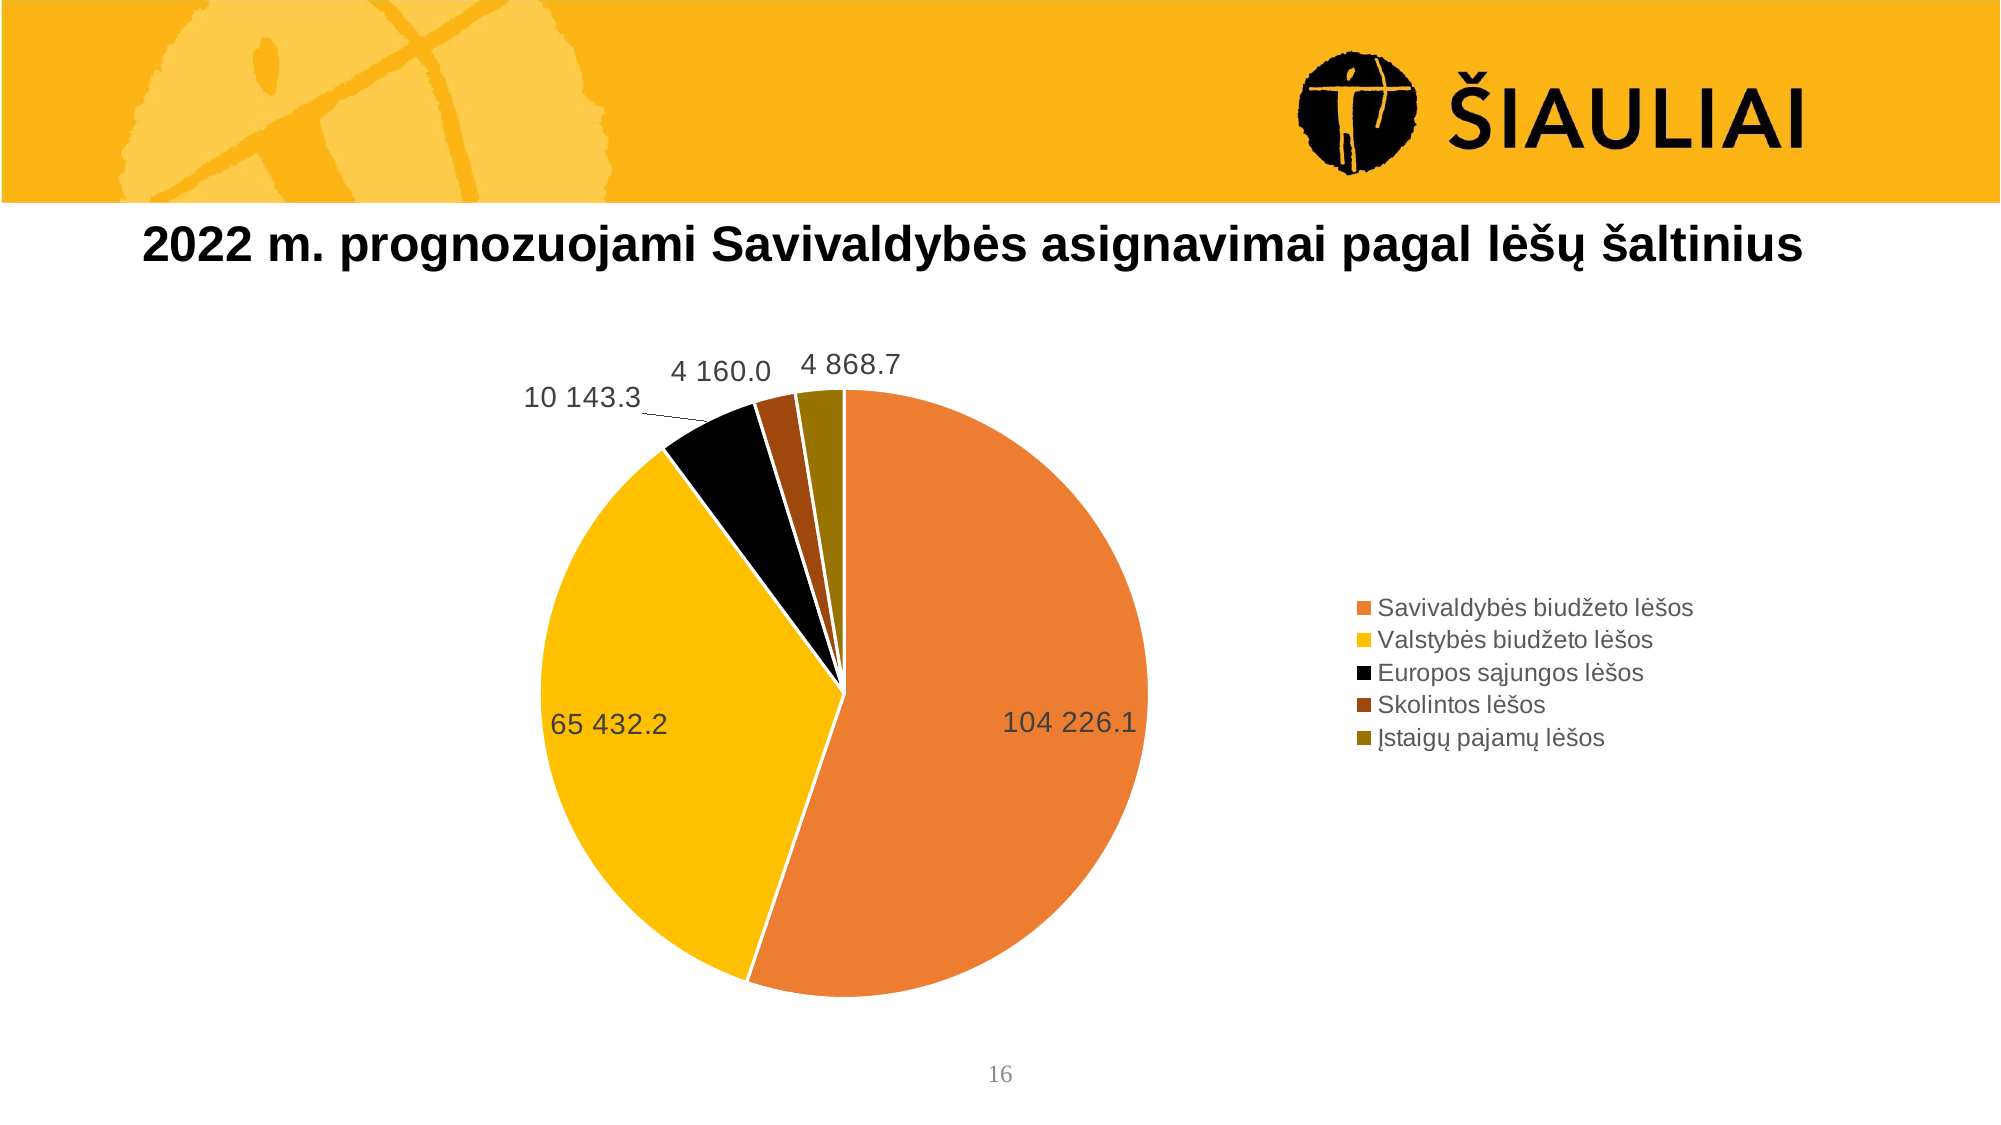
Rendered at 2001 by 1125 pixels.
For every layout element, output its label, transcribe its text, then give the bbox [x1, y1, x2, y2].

text_box 2022 m. prognozuojami Savivaldybės asignavimai pagal lėšų šaltinius [100, 203, 1846, 279]
chart [298, 333, 1716, 1013]
text_box 16 [662, 1042, 1338, 1103]
picture [1, 0, 2000, 203]
